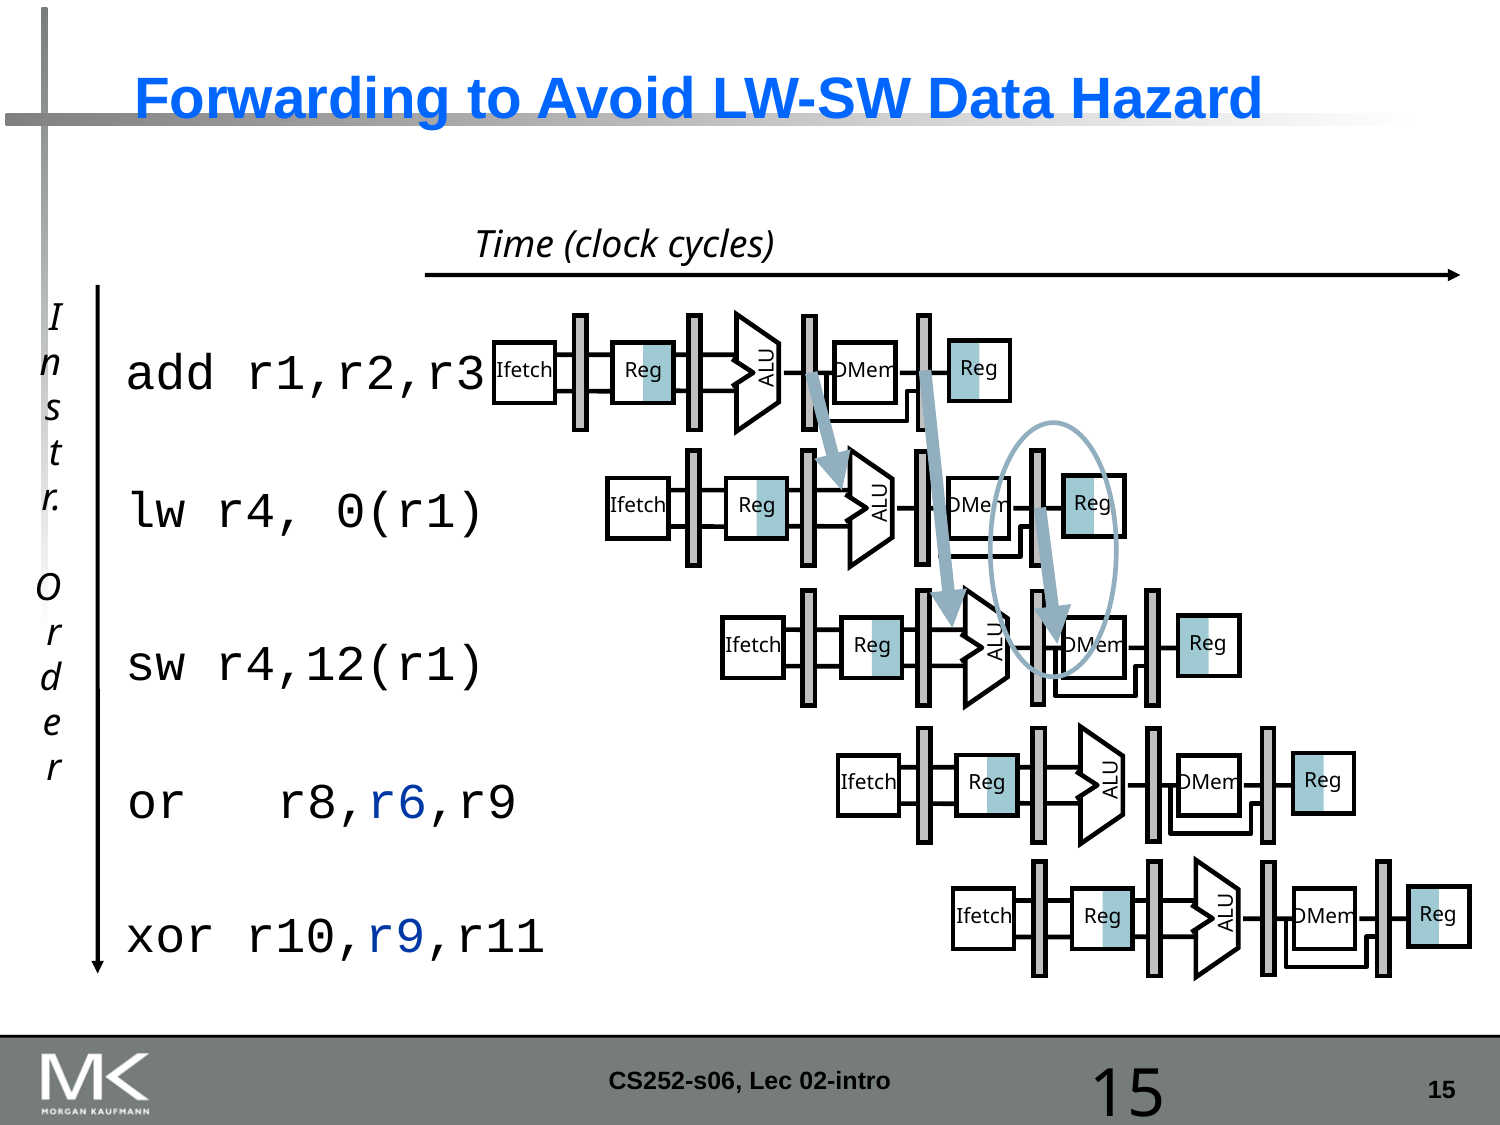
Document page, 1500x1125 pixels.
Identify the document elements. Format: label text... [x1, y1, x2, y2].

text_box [15, 284, 561, 974]
text_box Time (clock cycles) [458, 212, 790, 272]
picture [29, 1046, 160, 1123]
slide_number 15 [1074, 1042, 1425, 1103]
title Forwarding to Avoid LW-SW Data Hazard [119, 30, 1400, 138]
text_box [424, 268, 1461, 282]
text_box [475, 315, 1472, 977]
footer CS252-s06, Lec 02-intro [512, 1042, 988, 1103]
